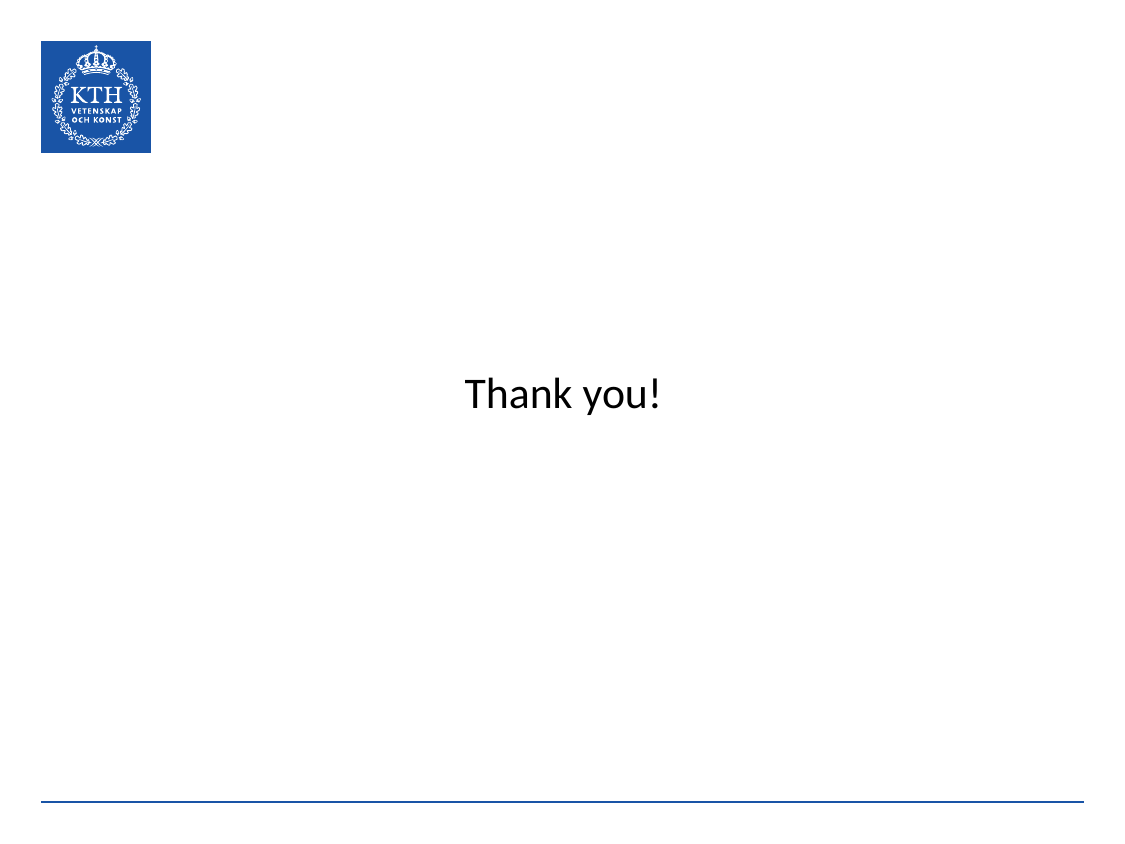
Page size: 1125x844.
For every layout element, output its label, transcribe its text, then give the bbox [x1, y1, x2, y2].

text_box Thank you! [449, 357, 678, 425]
